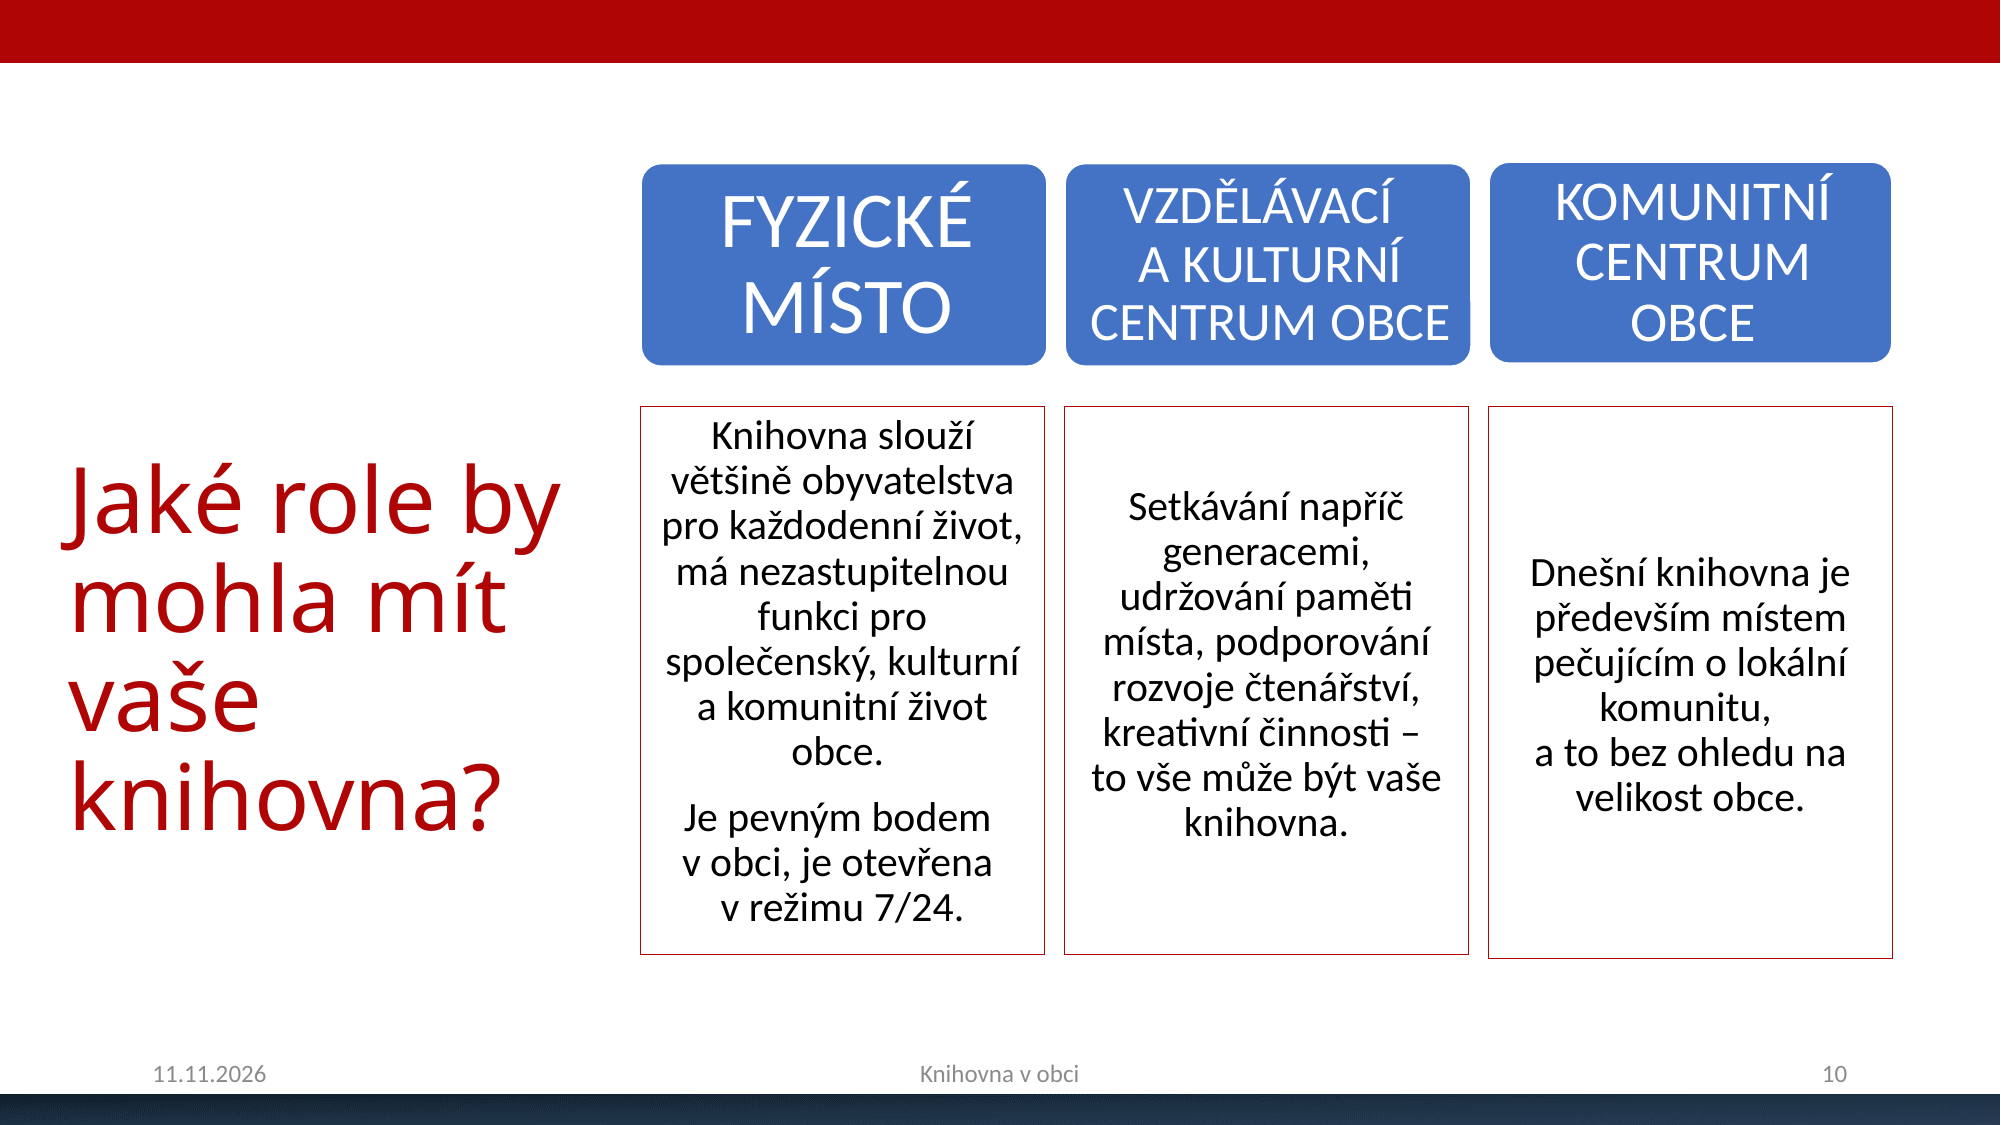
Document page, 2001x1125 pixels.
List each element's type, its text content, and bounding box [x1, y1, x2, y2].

footer Knihovna v obci [662, 1042, 1338, 1094]
title Jaké role by mohla mít vaše knihovna? [53, 336, 608, 859]
list Setkávání napříč generacemi, udržování paměti místa, podporování rozvoje čtenářství, kreativní činnosti – to vše může být vaše knihovna. [1064, 406, 1469, 955]
list Dnešní knihovna je především místem pečujícím o lokální komunitu, a to bez ohledu na velikost obce. [1488, 406, 1893, 959]
picture [0, 1094, 2000, 1125]
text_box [1064, 145, 1472, 384]
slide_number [137, 1042, 588, 1094]
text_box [640, 145, 1048, 384]
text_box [1488, 145, 1893, 380]
picture [0, 0, 2000, 63]
list Knihovna slouží většině obyvatelstva pro každodenní život, má nezastupitelnou funkci pro společenský, kulturní a komunitní život obce. Je pevným bodem v obci, je otevřena v režimu 7/24. [640, 406, 1045, 955]
slide_number 10 [1412, 1042, 1863, 1094]
